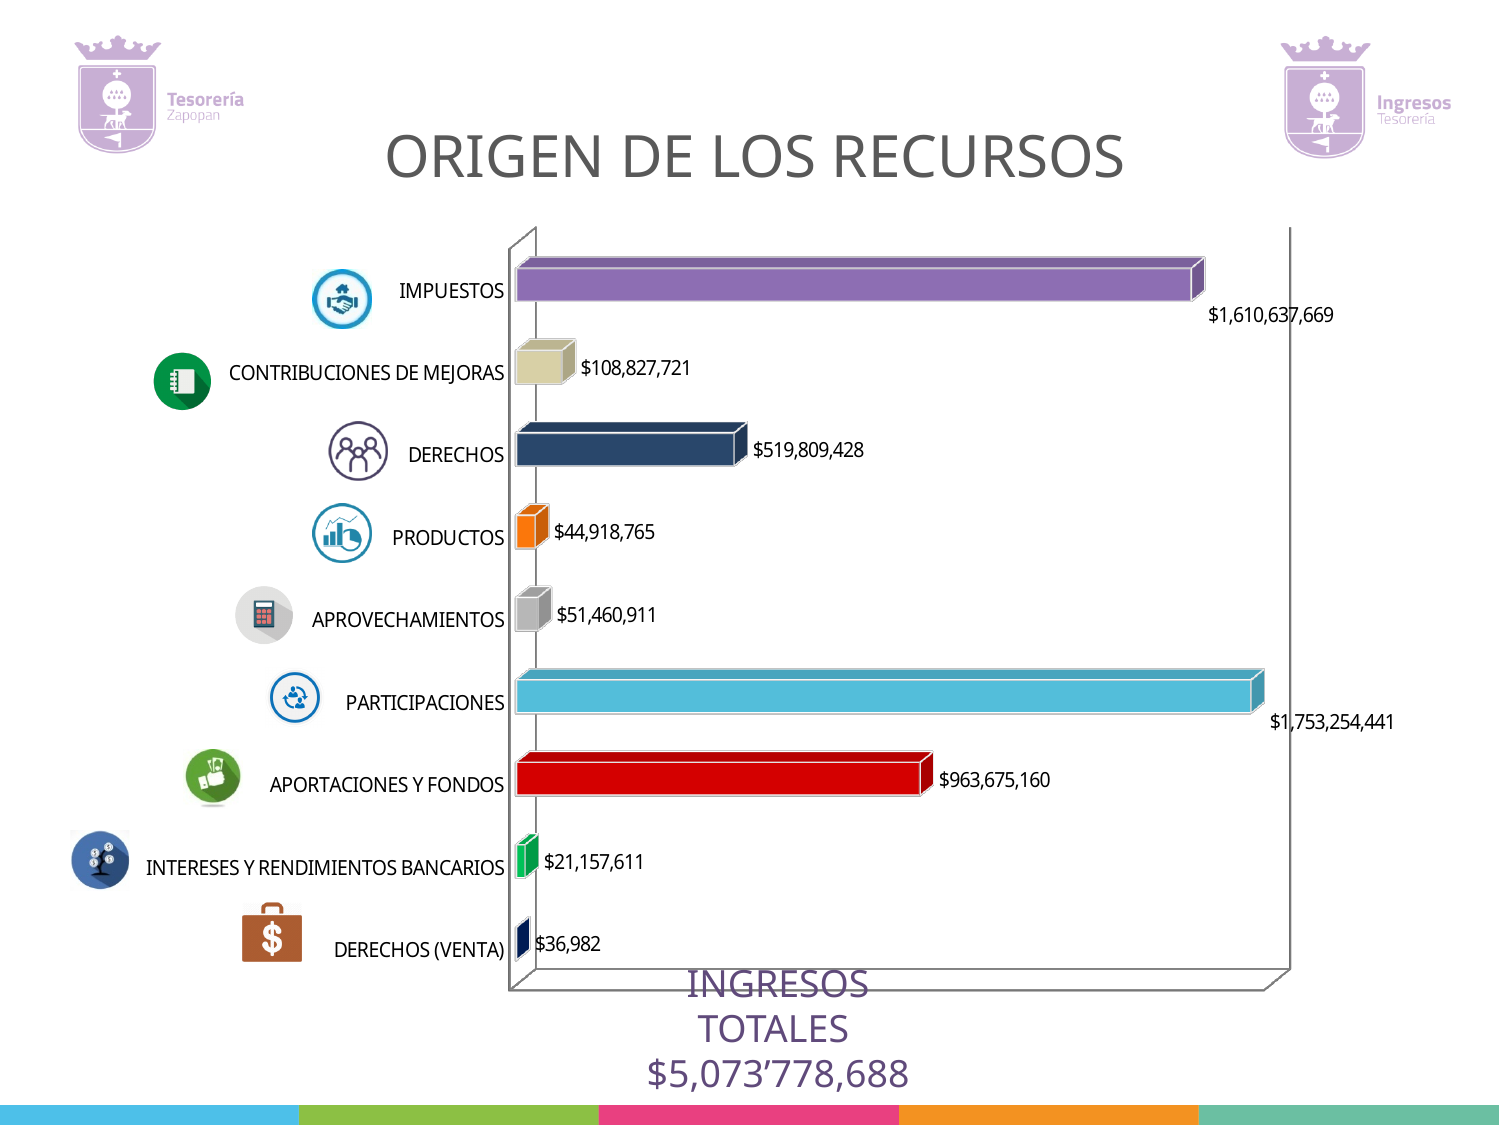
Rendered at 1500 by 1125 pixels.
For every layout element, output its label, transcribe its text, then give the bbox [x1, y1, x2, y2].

picture [1277, 34, 1455, 159]
picture [234, 585, 294, 645]
picture [312, 269, 373, 329]
picture [0, 1105, 1500, 1125]
text_box INGRESOS TOTALES $5,073’778,688 [596, 1017, 960, 1103]
chart [116, 210, 1409, 1008]
picture [70, 34, 248, 155]
text_box ORIGEN DE LOS RECURSOS [193, 112, 1317, 197]
picture [265, 667, 325, 728]
picture [152, 351, 212, 411]
picture [241, 902, 302, 962]
picture [182, 749, 243, 810]
picture [312, 503, 373, 563]
picture [70, 830, 130, 891]
picture [327, 421, 388, 482]
